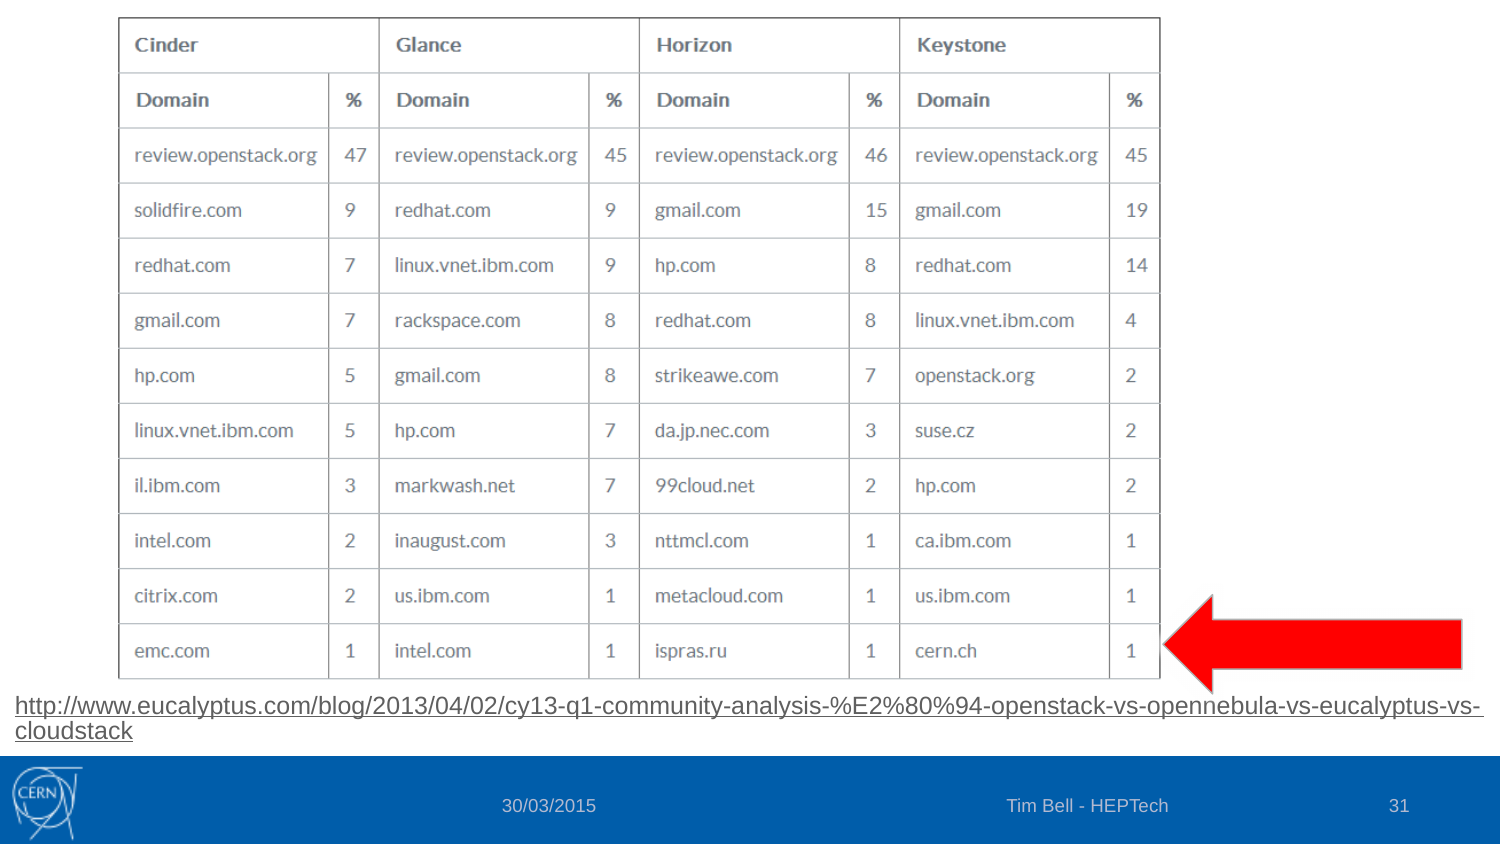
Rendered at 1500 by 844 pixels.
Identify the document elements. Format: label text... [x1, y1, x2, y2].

slide_number 31 [1342, 782, 1425, 828]
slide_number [486, 782, 837, 828]
footer Tim Bell - HEPTech [850, 782, 1326, 828]
text_box [1213, 594, 1463, 695]
picture [100, 0, 1203, 693]
text_box http://www.eucalyptus.com/blog/2013/04/02/cy13-q1-community-analysis-%E2%80%94-openstack-vs-opennebula-vs-eucalyptus-vs-cloudstack [0, 681, 1500, 727]
